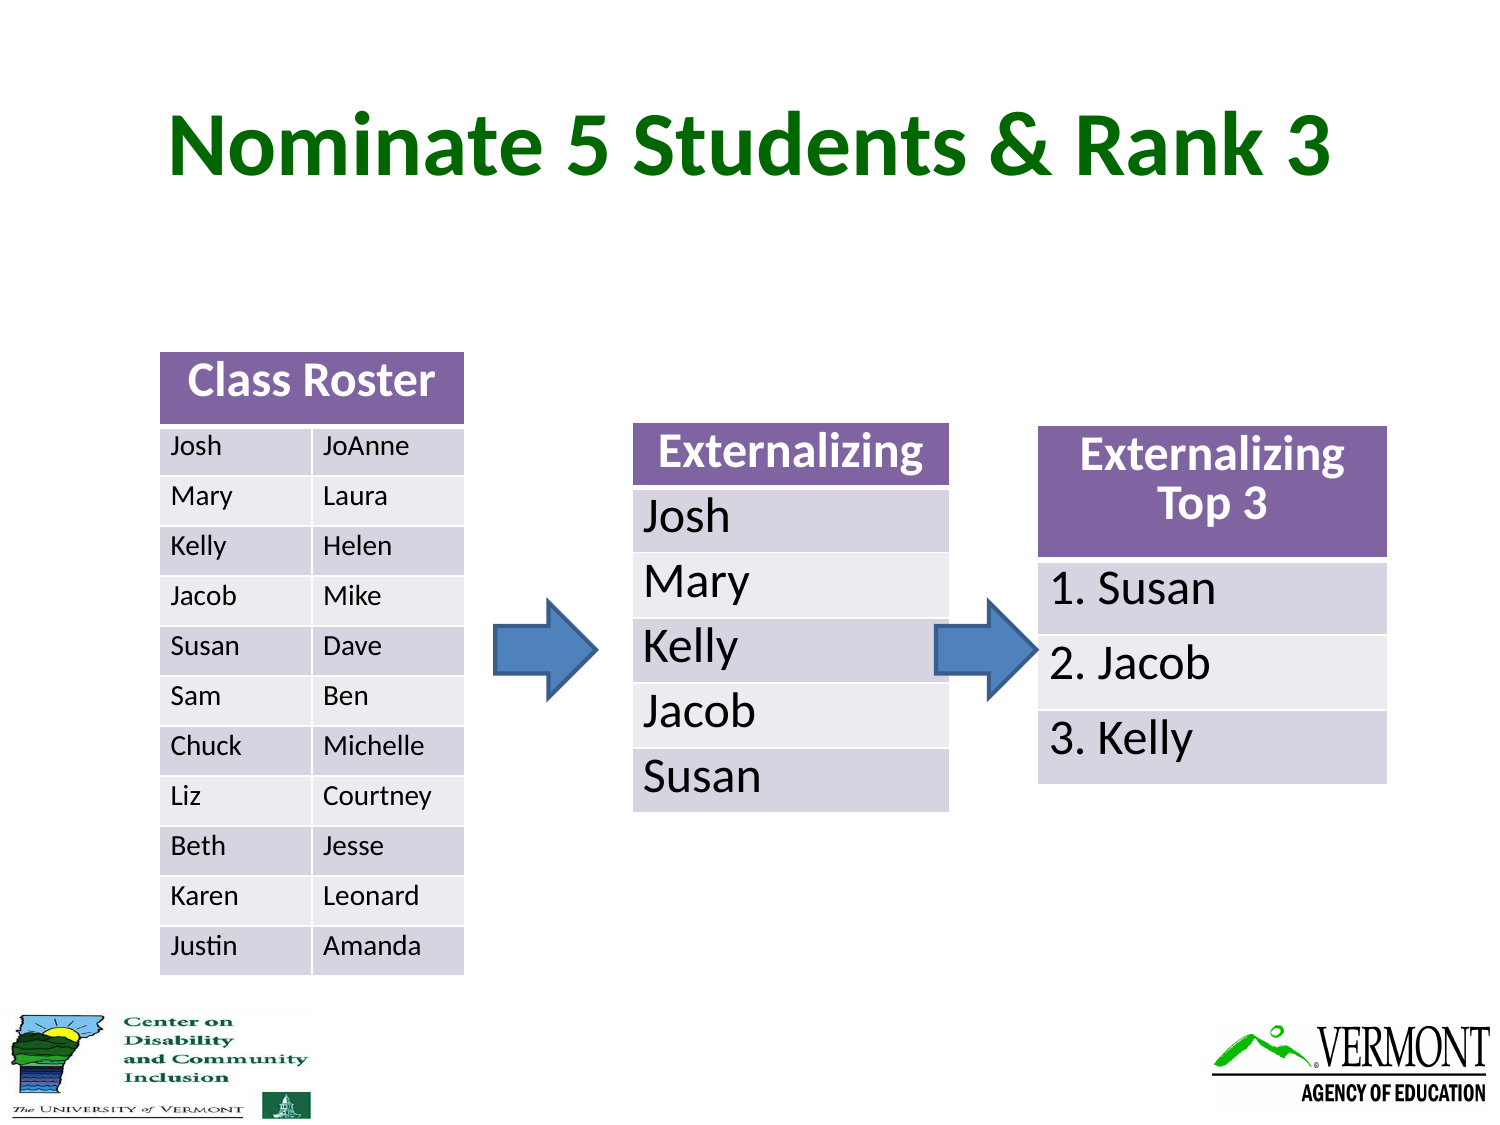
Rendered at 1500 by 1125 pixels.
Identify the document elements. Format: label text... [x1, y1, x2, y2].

table_cell Laura [313, 477, 464, 525]
table_cell Mary [633, 553, 949, 617]
table_cell Kelly [160, 527, 311, 575]
table_cell Helen [313, 527, 464, 575]
picture [4, 1009, 313, 1120]
table_cell Susan [633, 749, 949, 812]
table_cell Jesse [313, 827, 464, 875]
table_cell Ben [313, 677, 464, 725]
table_cell Mike [313, 577, 464, 625]
table_cell Leonard [313, 877, 464, 925]
table_cell JoAnne [313, 429, 464, 475]
table_header Externalizing Top 3 [1038, 426, 1387, 557]
table_cell Dave [313, 627, 464, 675]
table_cell 1. Susan [1038, 563, 1387, 634]
text_box [495, 602, 597, 698]
table_header Class Roster [160, 352, 464, 424]
table_header Externalizing [633, 423, 949, 485]
table_cell Josh [160, 429, 311, 475]
table_cell Mary [160, 477, 311, 525]
table_cell Beth [160, 827, 311, 875]
table_cell Jacob [160, 577, 311, 625]
table_cell Liz [160, 777, 311, 825]
table_cell Amanda [313, 927, 464, 975]
table_cell Kelly [633, 619, 949, 682]
table_cell Josh [633, 490, 949, 552]
table_cell Jacob [633, 684, 949, 747]
table_cell Karen [160, 877, 311, 925]
text_box [935, 602, 1037, 698]
table_cell 3. Kelly [1038, 711, 1387, 784]
table_cell Sam [160, 677, 311, 725]
table_cell Michelle [313, 727, 464, 775]
table_cell 2. Jacob [1038, 636, 1387, 709]
picture [1212, 1025, 1490, 1114]
table_cell Courtney [313, 777, 464, 825]
table_cell Susan [160, 627, 311, 675]
table_cell Chuck [160, 727, 311, 775]
table_cell Justin [160, 927, 311, 975]
title Nominate 5 Students & Rank 3 [75, 45, 1425, 233]
